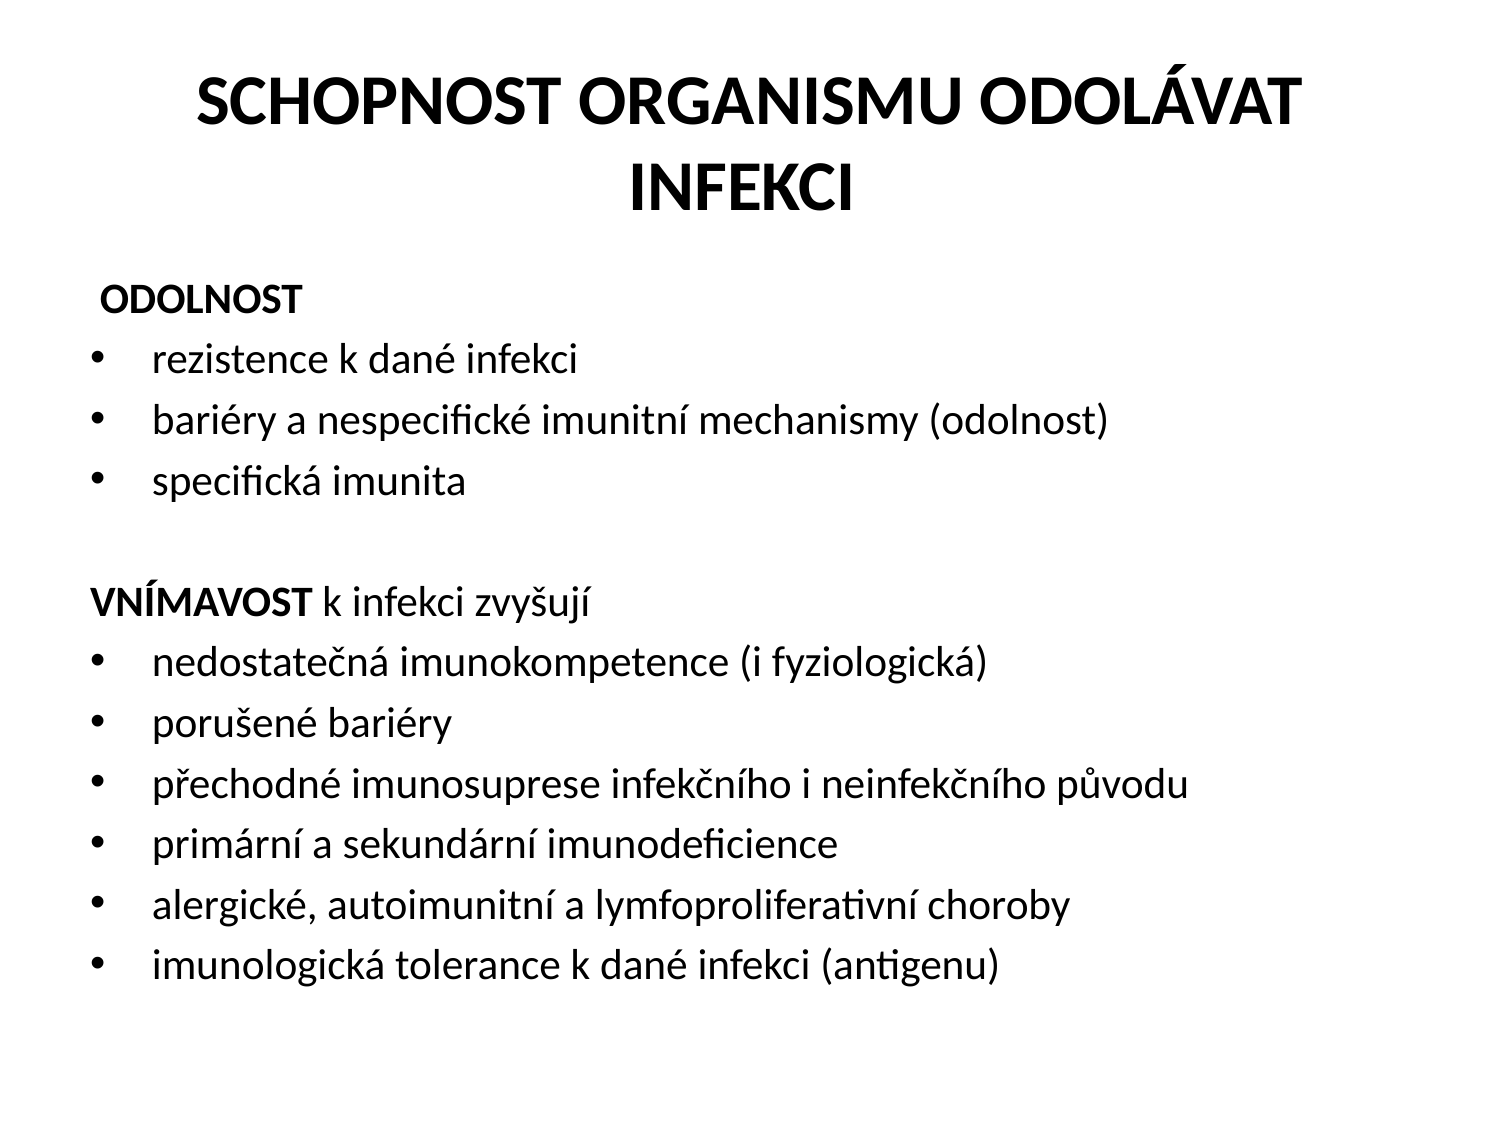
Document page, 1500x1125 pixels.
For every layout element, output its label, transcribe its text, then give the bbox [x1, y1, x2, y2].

list ODOLNOST rezistence k dané infekci bariéry a nespecifické imunitní mechanismy (odolnost) specifická imunita VNÍMAVOST k infekci zvyšují nedostatečná imunokompetence (i fyziologická) porušené bariéry přechodné imunosuprese infekčního i neinfekčního původu primární a sekundární imunodeficience alergické, autoimunitní a lymfoproliferativní choroby imunologická tolerance k dané infekci (antigenu) [75, 262, 1425, 1005]
title SCHOPNOST ORGANISMU ODOLÁVAT INFEKCI [75, 45, 1425, 233]
